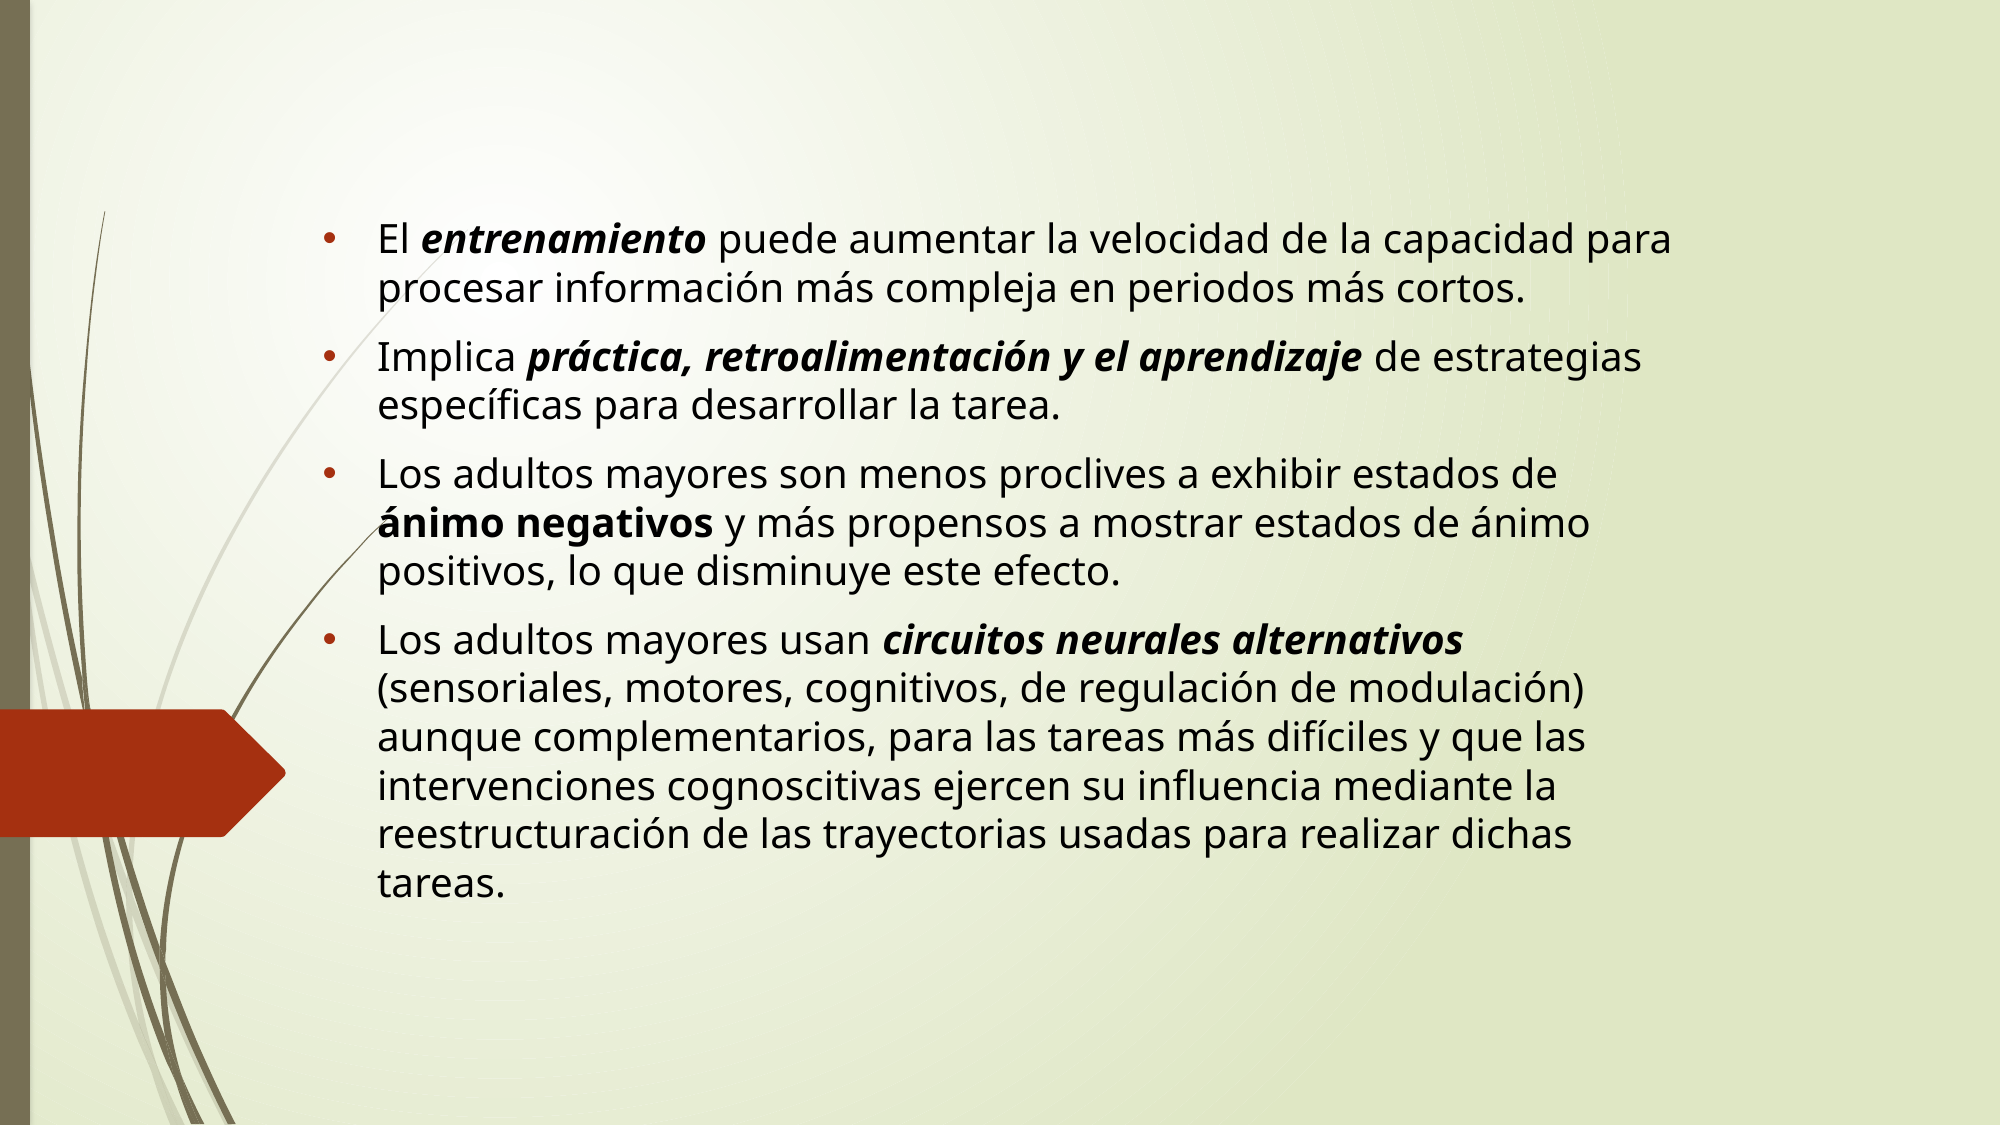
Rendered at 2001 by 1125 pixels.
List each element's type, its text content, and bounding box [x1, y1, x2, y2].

subtitle El entrenamiento puede aumentar la velocidad de la capacidad para procesar información más compleja en periodos más cortos. Implica práctica, retroalimentación y el aprendizaje de estrategias específicas para desarrollar la tarea. Los adultos mayores son menos proclives a exhibir estados de ánimo negativos y más propensos a mostrar estados de ánimo positivos, lo que disminuye este efecto. Los adultos mayores usan circuitos neurales alternativos (sensoriales, motores, cognitivos, de regulación de modulación) aunque complementarios, para las tareas más difíciles y que las intervenciones cognoscitivas ejercen su influencia mediante la reestructuración de las trayectorias usadas para realizar dichas tareas. [307, 206, 1693, 919]
